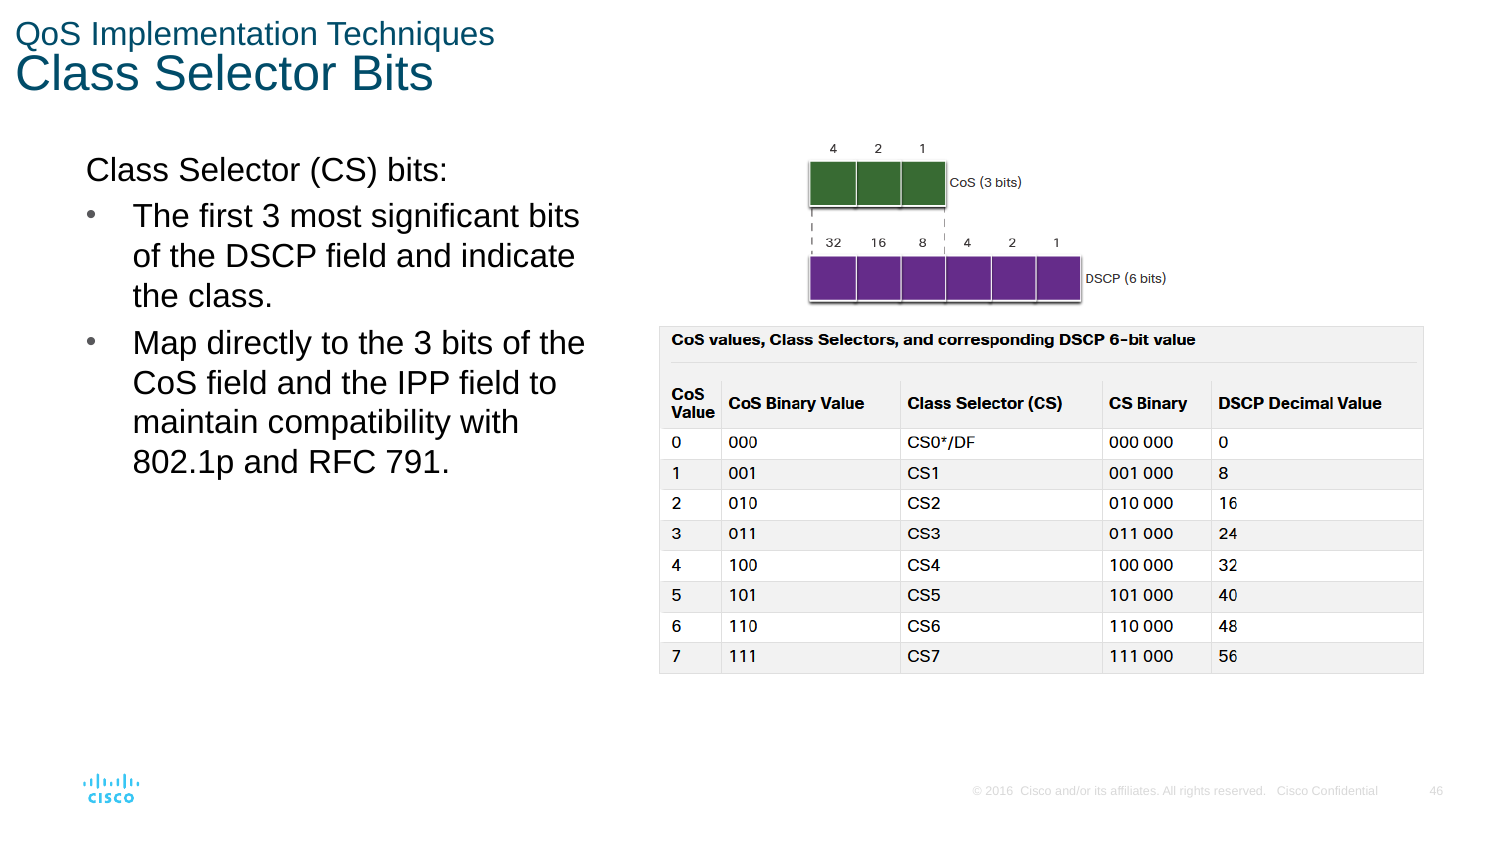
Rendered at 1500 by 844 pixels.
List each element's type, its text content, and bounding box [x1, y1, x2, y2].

title QoS Implementation Techniques Class Selector Bits [0, 0, 1369, 121]
list Class Selector (CS) bits: The first 3 most significant bits of the DSCP field and indicate the class. Map directly to the 3 bits of the CoS field and the IPP field to maintain compatibility with 802.1p and RFC 791. [70, 140, 607, 607]
picture [652, 140, 1430, 683]
